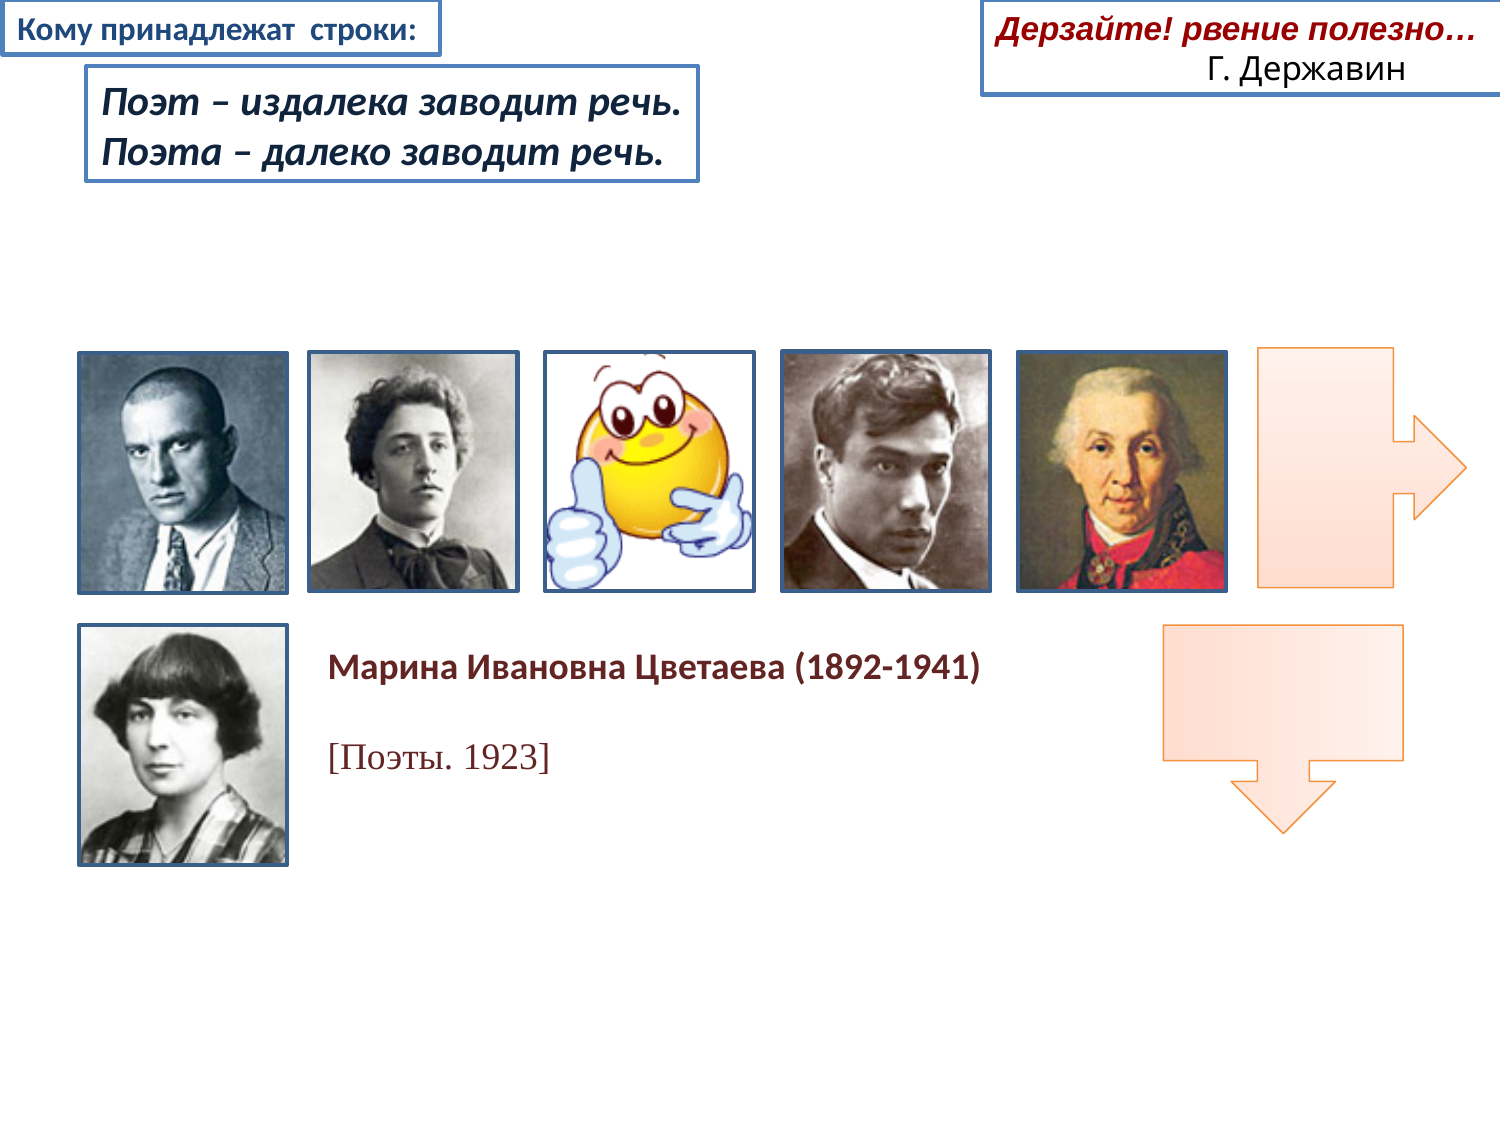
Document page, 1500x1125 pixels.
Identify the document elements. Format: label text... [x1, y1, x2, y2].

text_box [307, 350, 520, 593]
text_box [1162, 624, 1404, 835]
text_box Дерзайте! рвение полезно… Г. Державин [980, 0, 1500, 97]
text_box [543, 350, 756, 593]
text_box Кому принадлежат строки: [0, 0, 442, 57]
text_box [77, 623, 289, 867]
text_box [1016, 350, 1228, 593]
text_box Марина Ивановна Цветаева (1892-1941) [Поэты. 1923] [312, 634, 997, 785]
text_box [77, 351, 289, 595]
text_box [780, 349, 992, 593]
text_box [1257, 347, 1467, 589]
text_box Поэт – издалека заводит речь. Поэта – далеко заводит речь. [84, 64, 700, 183]
